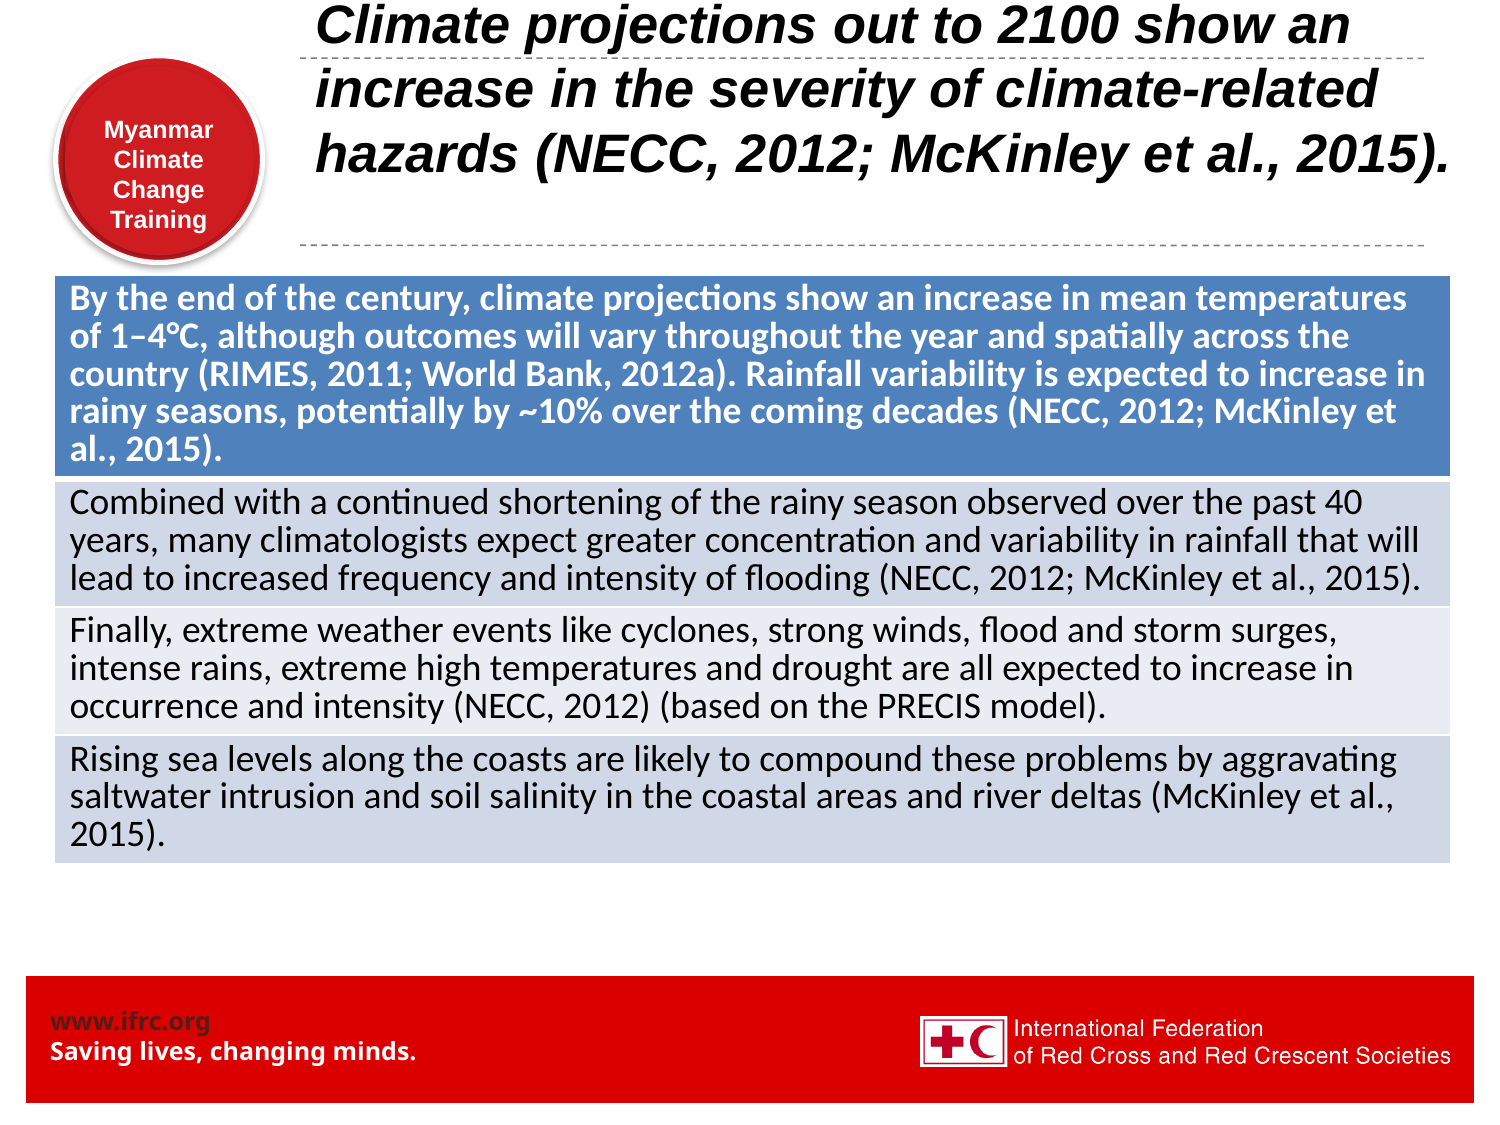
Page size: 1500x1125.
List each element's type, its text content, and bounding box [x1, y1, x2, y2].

table_cell Finally, extreme weather events like cyclones, strong winds, flood and storm surges, intense rains, extreme high temperatures and drought are all expected to increase in occurrence and intensity (NECC, 2012) (based on the PRECIS model). [55, 608, 1450, 734]
title Climate projections out to 2100 show an increase in the severity of climate-related hazards (NECC, 2012; McKinley et al., 2015). [300, 57, 1479, 246]
table_cell Rising sea levels along the coasts are likely to compound these problems by aggravating saltwater intrusion and soil salinity in the coastal areas and river deltas (McKinley et al., 2015). [55, 736, 1450, 863]
table_cell Combined with a continued shortening of the rainy season observed over the past 40 years, many climatologists expect greater concentration and variability in rainfall that will lead to increased frequency and intensity of flooding (NECC, 2012; McKinley et al., 2015). [55, 482, 1450, 606]
picture [920, 1016, 1450, 1067]
table_header By the end of the century, climate projections show an increase in mean temperatures of 1–4°C, although outcomes will vary throughout the year and spatially across the country (RIMES, 2011; World Bank, 2012a). Rainfall variability is expected to increase in rainy seasons, potentially by ~10% over the coming decades (NECC, 2012; McKinley et al., 2015). [55, 276, 1450, 476]
